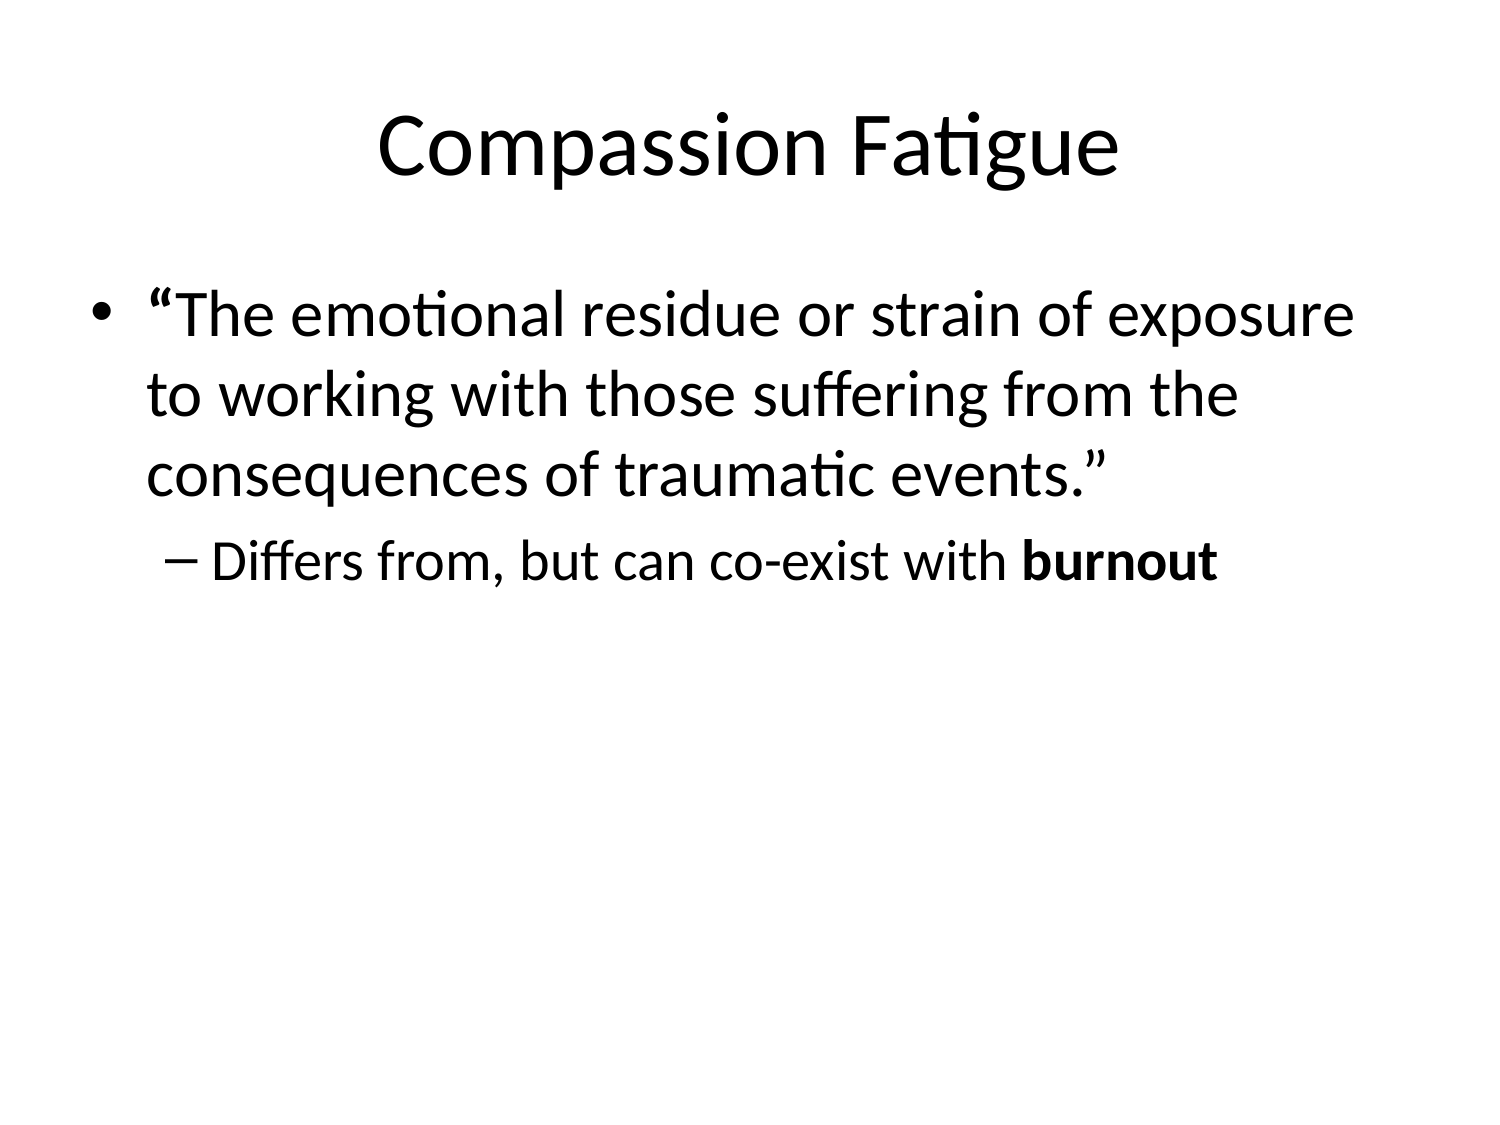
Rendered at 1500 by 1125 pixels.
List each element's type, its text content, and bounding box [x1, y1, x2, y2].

list “The emotional residue or strain of exposure to working with those suffering from the consequences of traumatic events.” Differs from, but can co-exist with burnout [75, 262, 1425, 1005]
title Compassion Fatigue [75, 45, 1425, 233]
